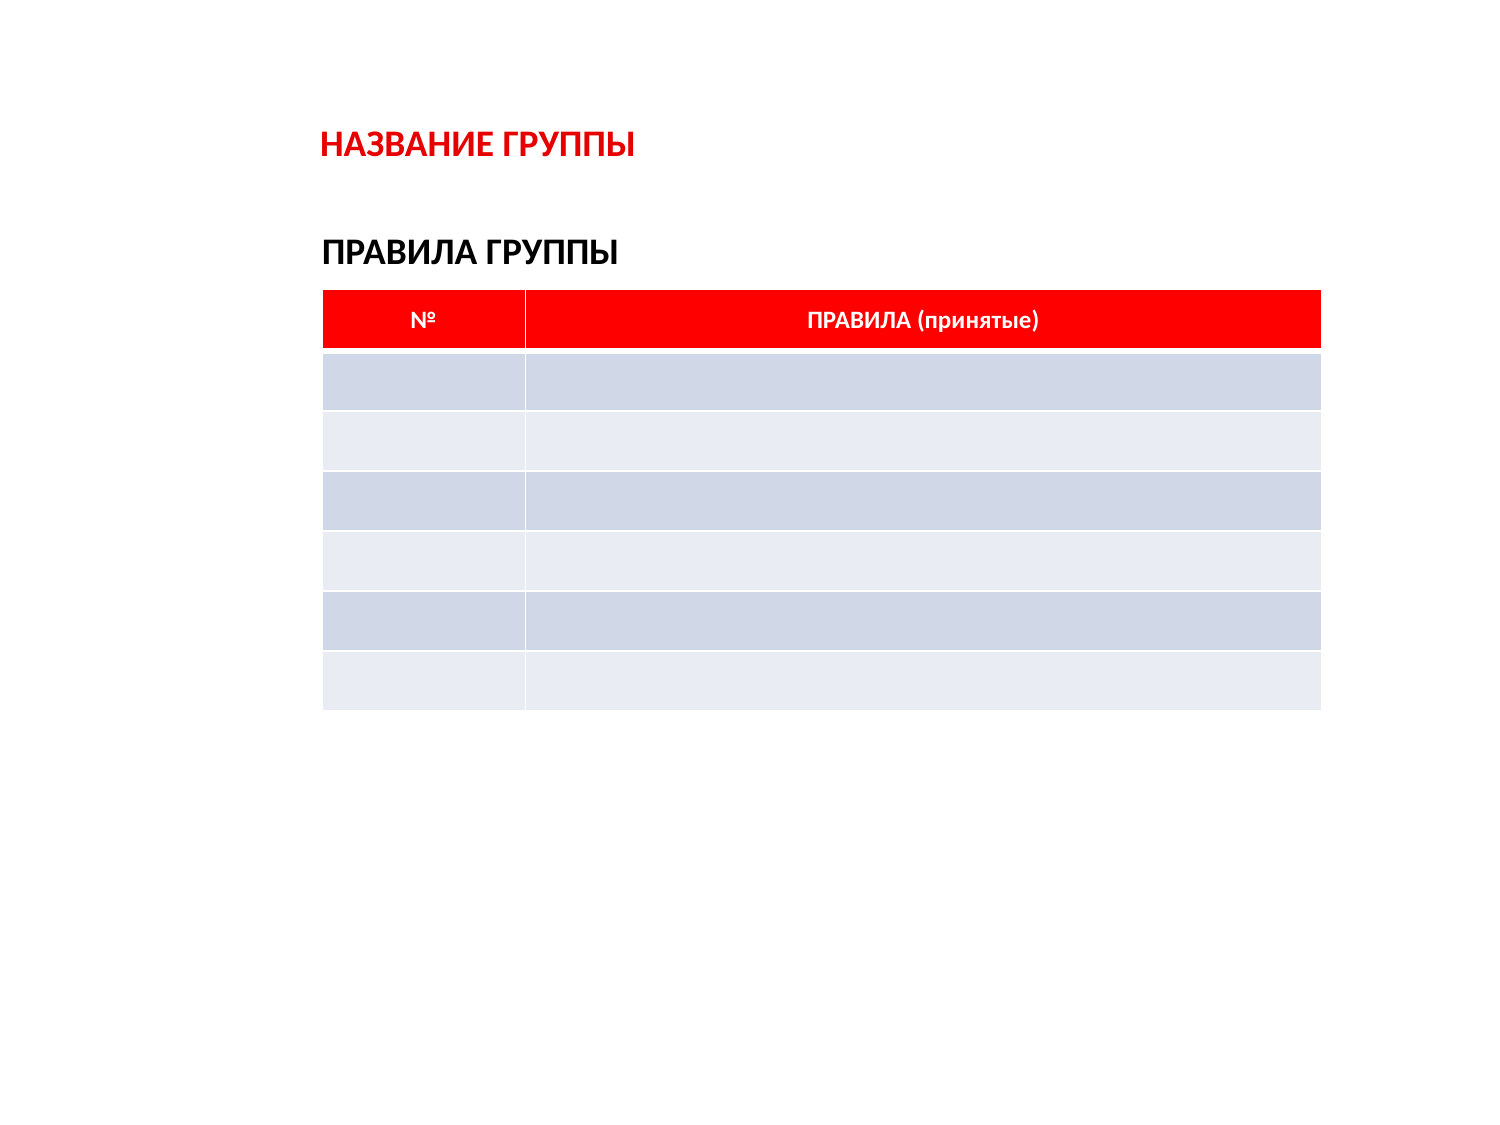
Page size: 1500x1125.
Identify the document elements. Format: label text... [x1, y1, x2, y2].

table_header № [323, 290, 525, 348]
table_cell [526, 532, 1321, 590]
table_cell [323, 472, 525, 530]
table_cell [526, 412, 1321, 470]
table_cell [323, 354, 525, 410]
table_cell [526, 592, 1321, 650]
table_cell [526, 354, 1321, 410]
table_cell [323, 412, 525, 470]
table_cell [323, 592, 525, 650]
table_cell [323, 532, 525, 590]
table_cell [323, 652, 525, 710]
text_box НАЗВАНИЕ ГРУППЫ [305, 111, 1378, 171]
table_cell [526, 472, 1321, 530]
table_cell [526, 652, 1321, 710]
text_box ПРАВИЛА ГРУППЫ [307, 219, 635, 280]
table_header ПРАВИЛА (принятые) [526, 290, 1321, 348]
